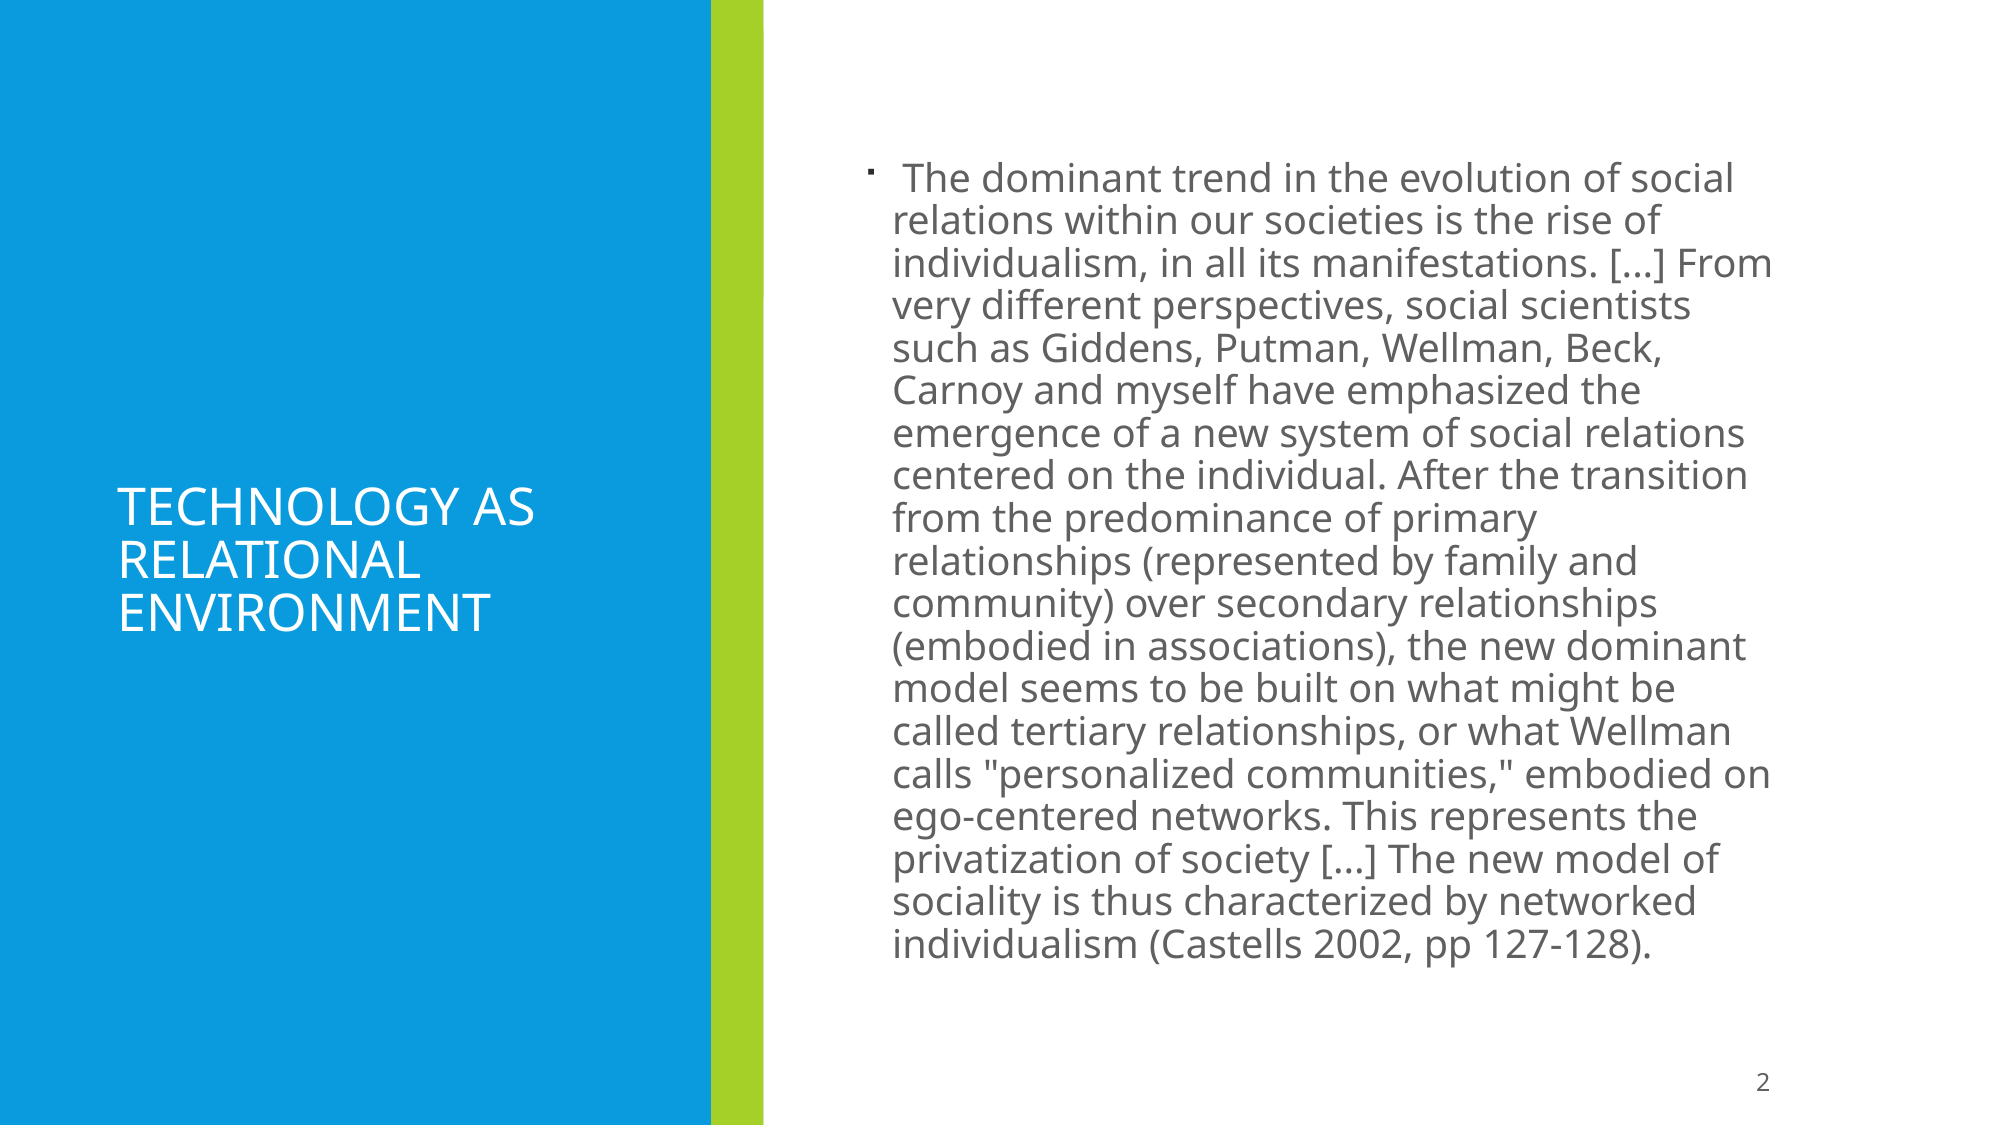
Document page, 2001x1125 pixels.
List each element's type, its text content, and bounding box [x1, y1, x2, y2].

list The dominant trend in the evolution of social relations within our societies is the rise of individualism, in all its manifestations. [...] From very different perspectives, social scientists such as Giddens, Putman, Wellman, Beck, Carnoy and myself have emphasized the emergence of a new system of social relations centered on the individual. After the transition from the predominance of primary relationships (represented by family and community) over secondary relationships (embodied in associations), the new dominant model seems to be built on what might be called tertiary relationships, or what Wellman calls "personalized communities," embodied on ego-centered networks. This represents the privatization of society [...] The new model of sociality is thus characterized by networked individualism (Castells 2002, pp 127-128). [847, 137, 1803, 988]
text_box [764, 0, 2000, 1125]
title TECHNOLOGY AS RELATIONAL ENVIRONMENT [102, 137, 668, 988]
slide_number 2 [1748, 1053, 1904, 1114]
text_box [0, 0, 710, 1125]
text_box [710, 0, 764, 1125]
